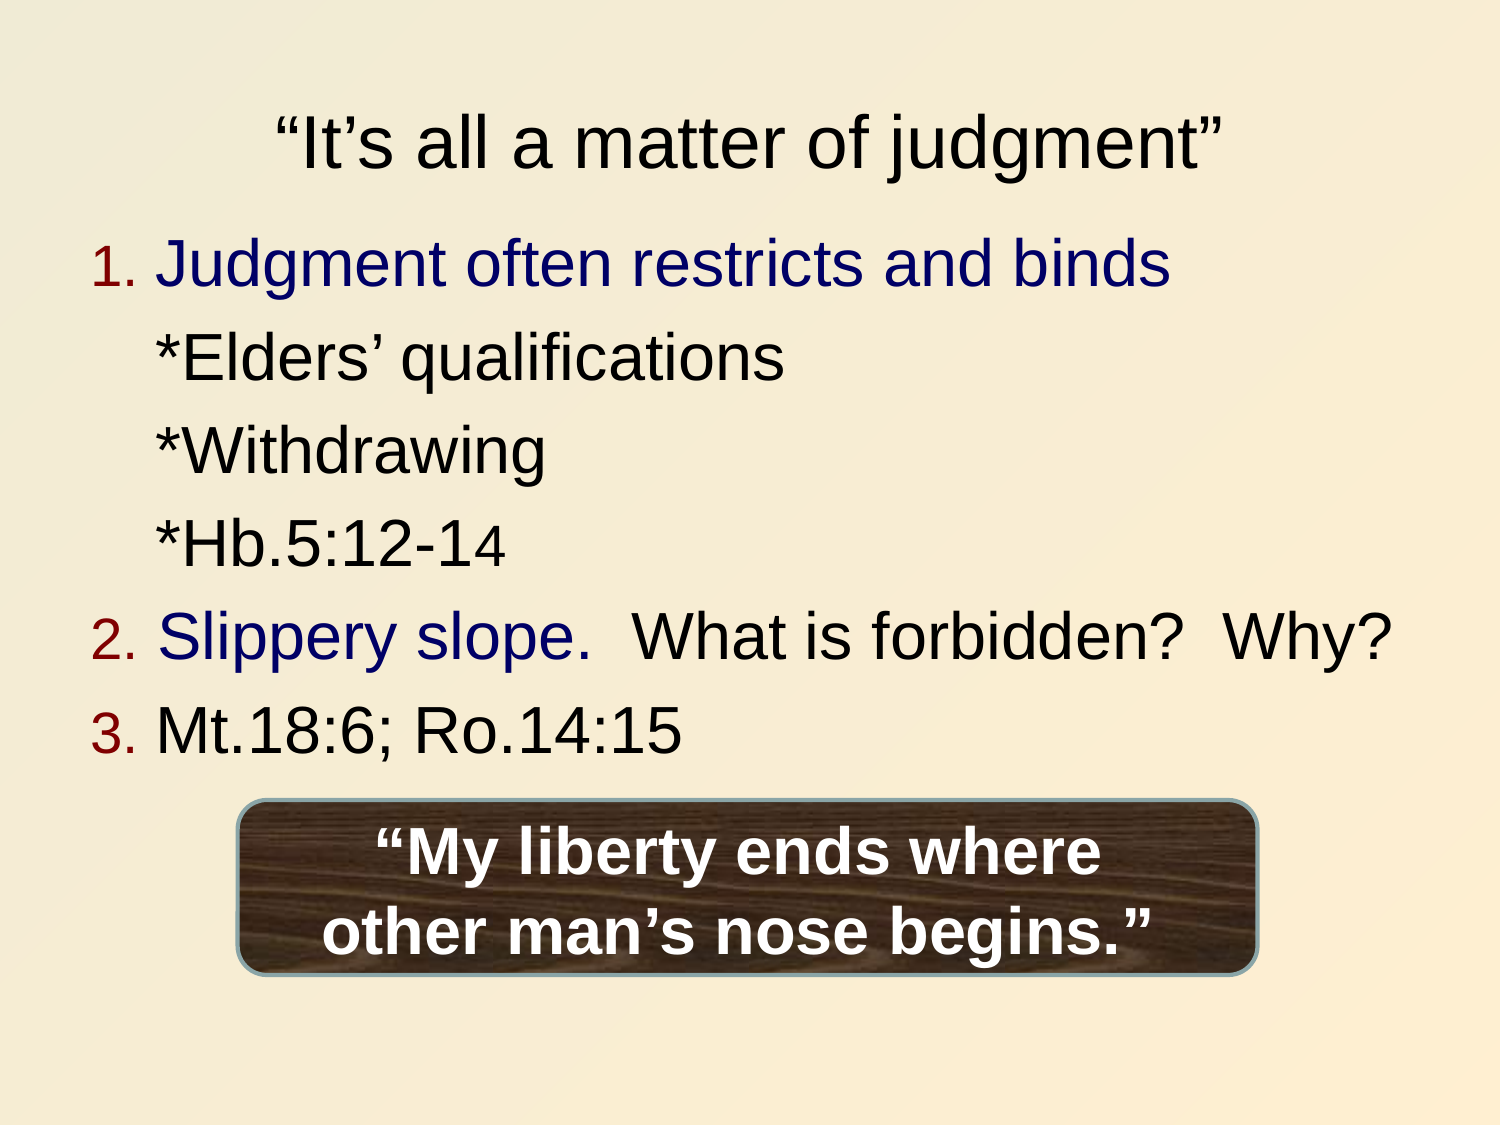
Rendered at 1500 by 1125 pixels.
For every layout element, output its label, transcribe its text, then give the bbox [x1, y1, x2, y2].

text_box “My liberty ends where other man’s nose begins.” [235, 797, 1260, 978]
list 1. Judgment often restricts and binds *Elders’ qualifications *Withdrawing *Hb.5:12-14 2. Slippery slope. What is forbidden? Why? 3. Mt.18:6; Ro.14:15 [75, 212, 1425, 1075]
title “It’s all a matter of judgment” [75, 45, 1425, 212]
